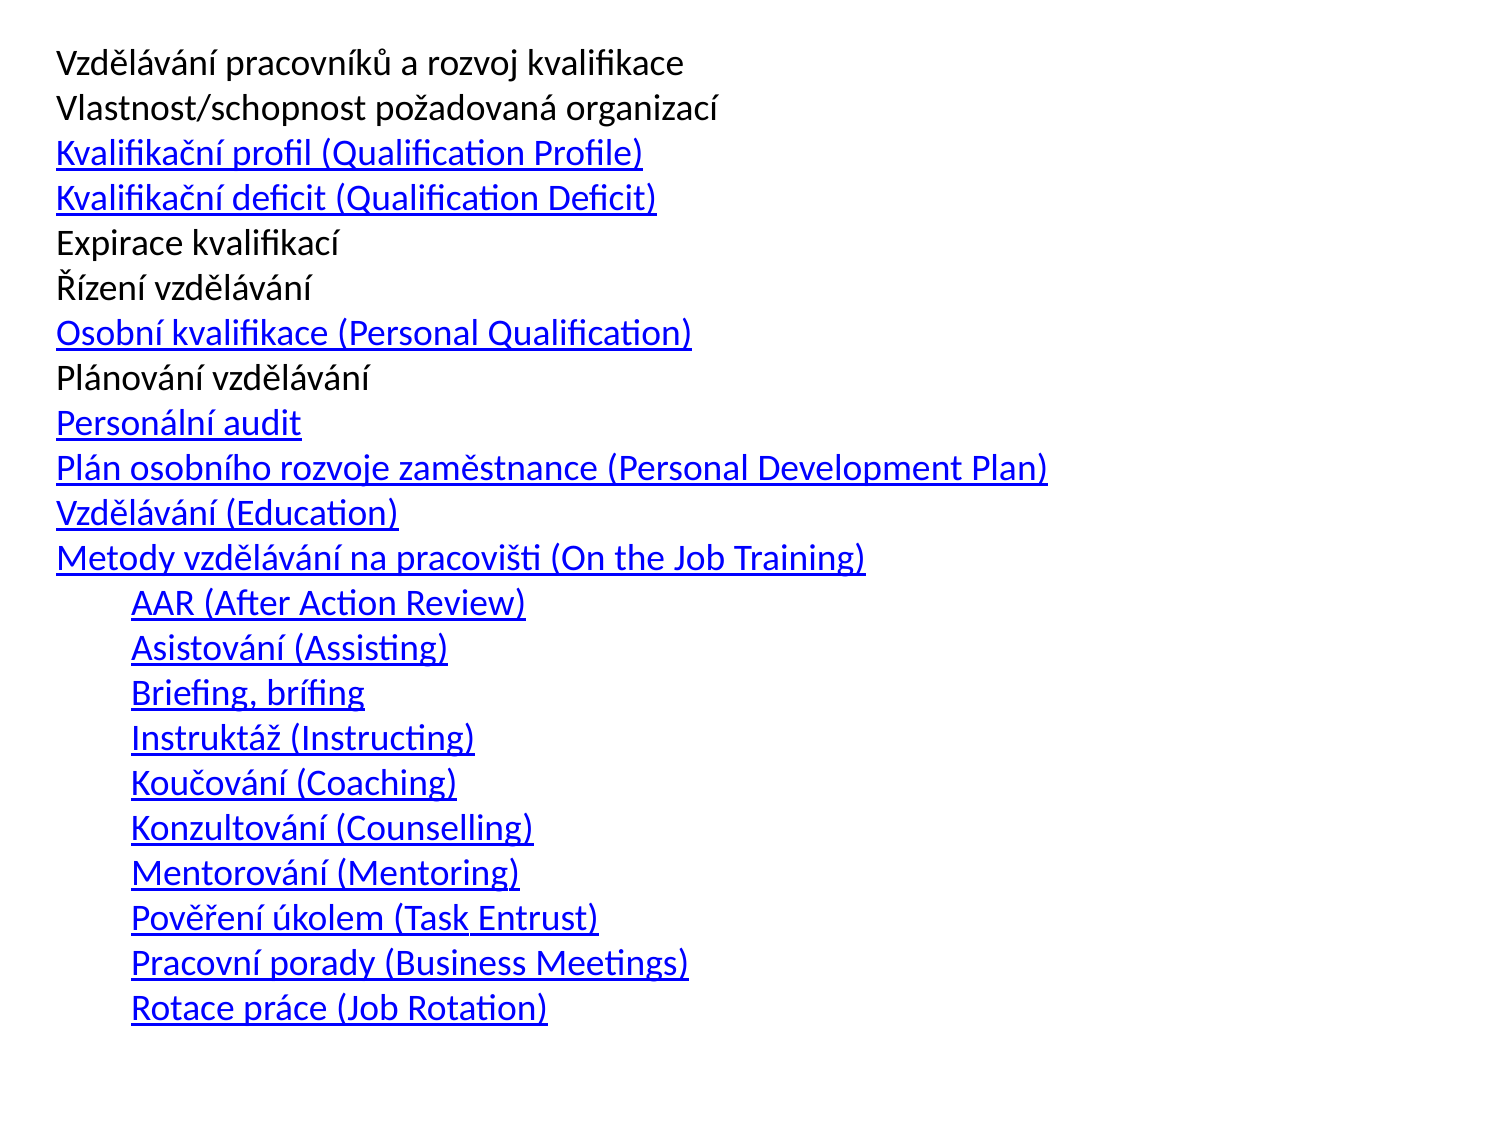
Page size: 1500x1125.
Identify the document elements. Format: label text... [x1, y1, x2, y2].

text_box Vzdělávání pracovníků a rozvoj kvalifikace Vlastnost/schopnost požadovaná organizací Kvalifikační profil (Qualification Profile) Kvalifikační deficit (Qualification Deficit) Expirace kvalifikací Řízení vzdělávání Osobní kvalifikace (Personal Qualification) Plánování vzdělávání Personální audit Plán osobního rozvoje zaměstnance (Personal Development Plan) Vzdělávání (Education) Metody vzdělávání na pracovišti (On the Job Training) AAR (After Action Review) Asistování (Assisting) Briefing, brífing Instruktáž (Instructing) Koučování (Coaching) Konzultování (Counselling) Mentorování (Mentoring) Pověření úkolem (Task Entrust) Pracovní porady (Business Meetings) Rotace práce (Job Rotation) [41, 30, 1129, 1036]
